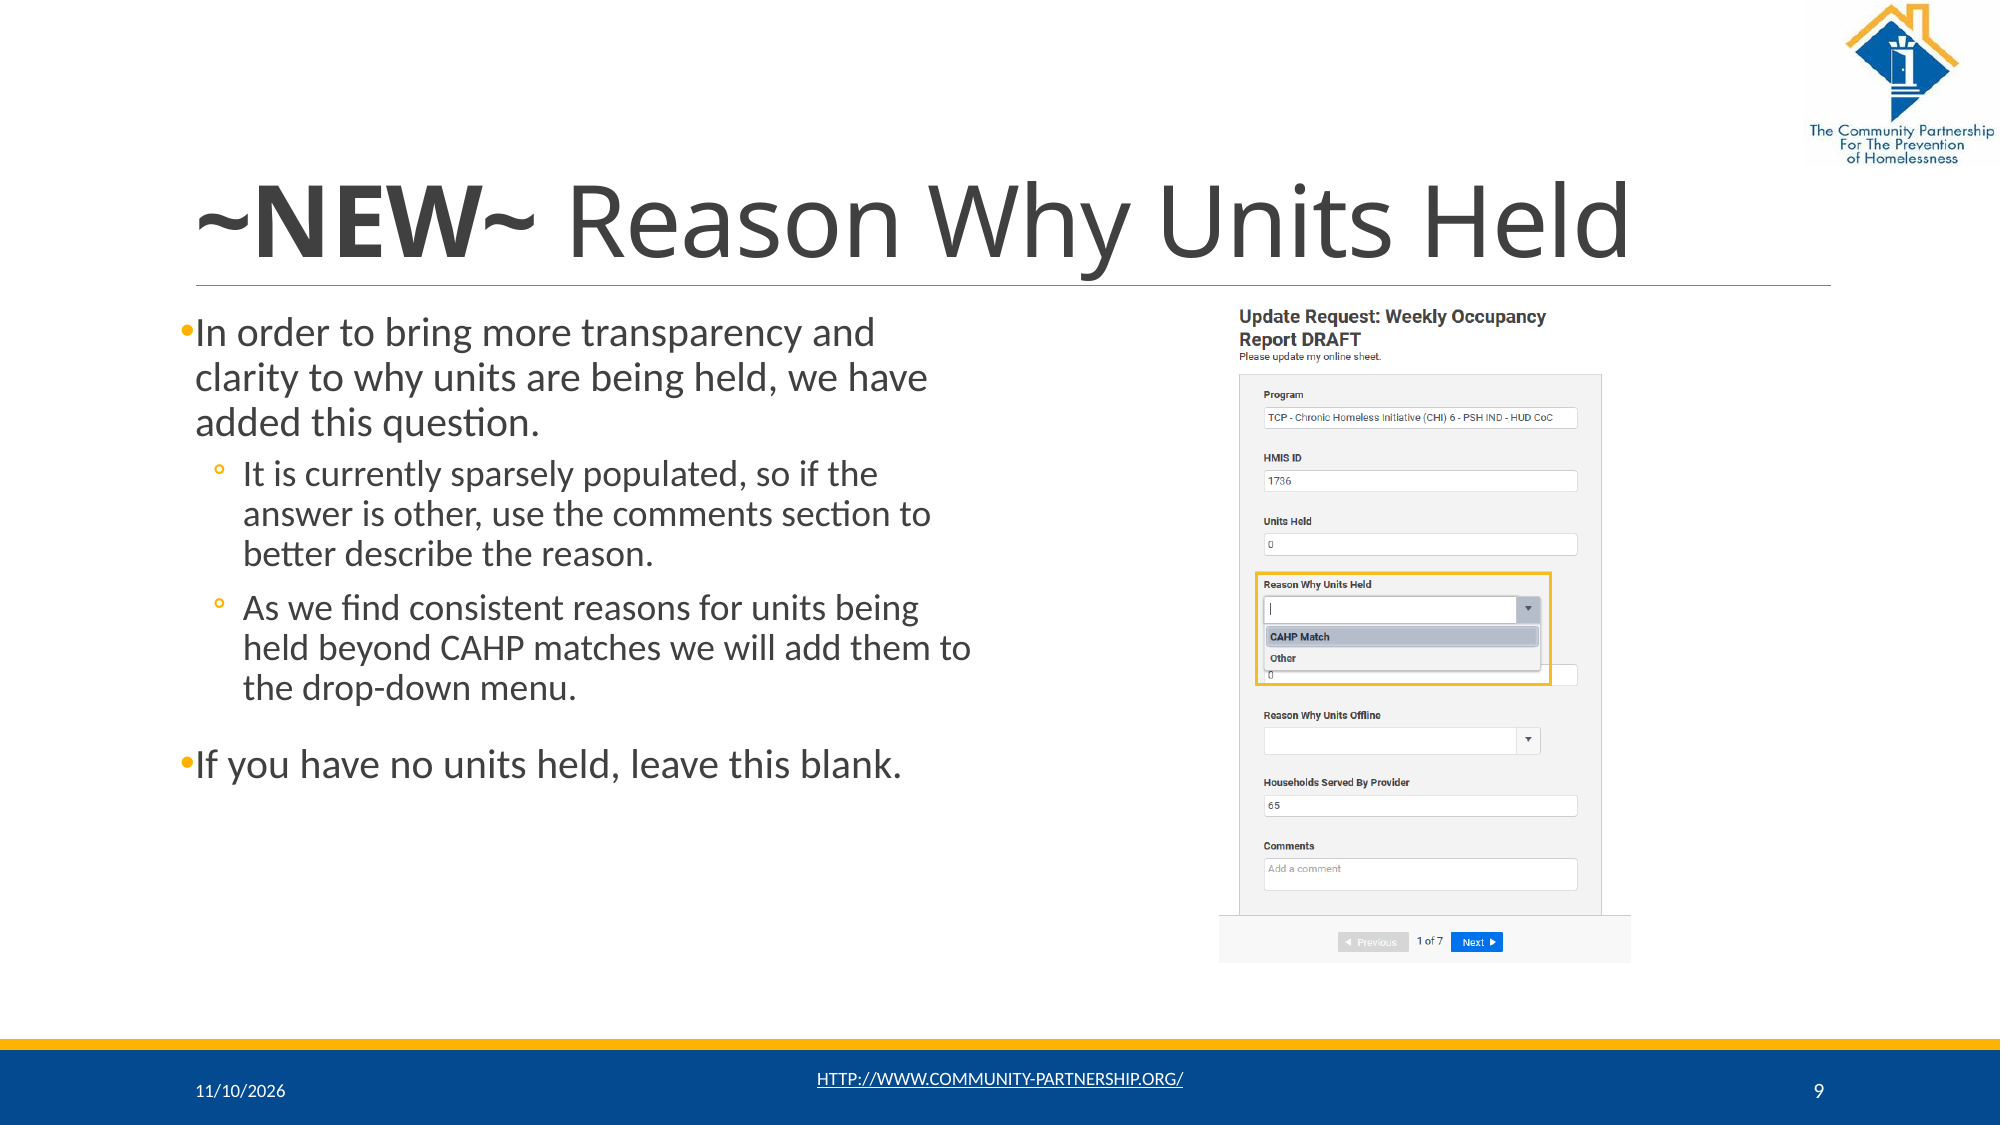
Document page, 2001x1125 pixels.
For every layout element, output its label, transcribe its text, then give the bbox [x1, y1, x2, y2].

list In order to bring more transparency and clarity to why units are being held, we have added this question. It is currently sparsely populated, so if the answer is other, use the comments section to better describe the reason. As we find consistent reasons for units being held beyond CAHP matches we will add them to the drop-down menu. If you have no units held, leave this blank. [180, 302, 990, 963]
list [1219, 302, 1631, 964]
title ~NEW~ Reason Why Units Held [180, 47, 1830, 285]
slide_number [180, 1059, 586, 1120]
slide_number 9 [1624, 1059, 1840, 1120]
picture [1804, 1, 2000, 166]
footer http://www.community-partnership.org/ [604, 1059, 1396, 1120]
